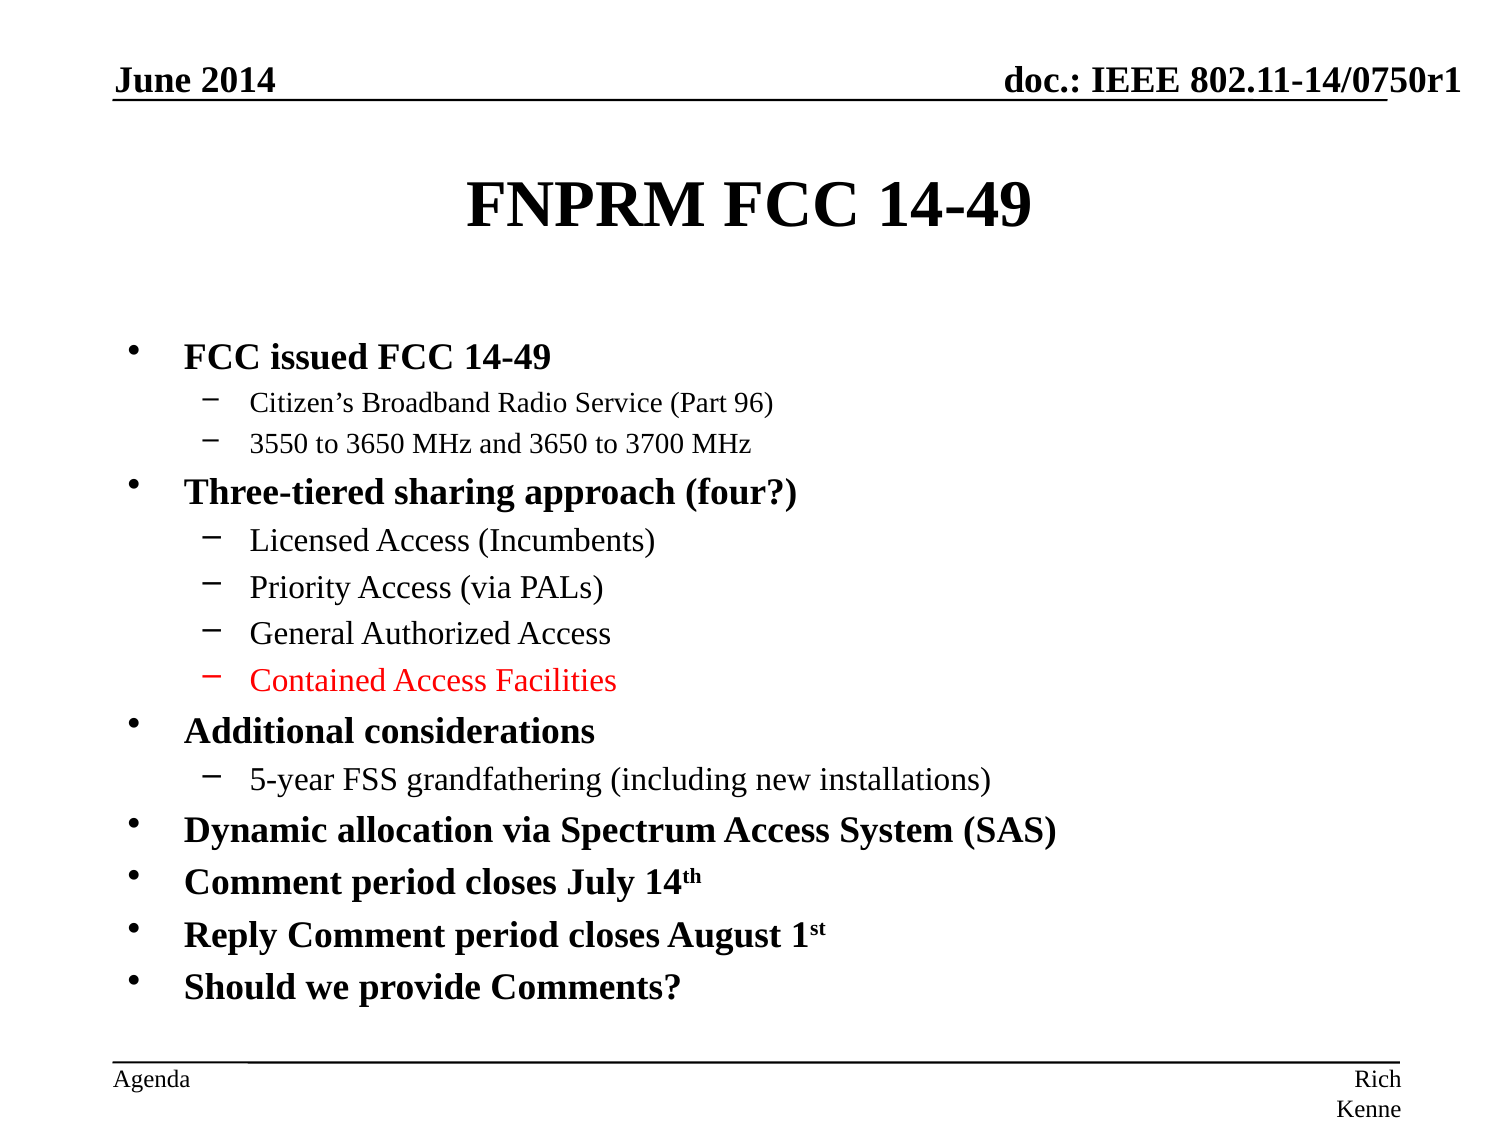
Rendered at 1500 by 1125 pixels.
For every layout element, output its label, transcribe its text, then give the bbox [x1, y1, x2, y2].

title FNPRM FCC 14-49 [112, 112, 1388, 288]
footer Rich Kennedy, MediaTek [1324, 1061, 1402, 1093]
list FCC issued FCC 14-49 Citizen’s Broadband Radio Service (Part 96) 3550 to 3650 MHz and 3650 to 3700 MHz Three-tiered sharing approach (four?) Licensed Access (Incumbents) Priority Access (via PALs) General Authorized Access Contained Access Facilities Additional considerations 5-year FSS grandfathering (including new installations) Dynamic allocation via Spectrum Access System (SAS) Comment period closes July 14th Reply Comment period closes August 1st Should we provide Comments? [112, 324, 1388, 1038]
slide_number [114, 54, 316, 101]
